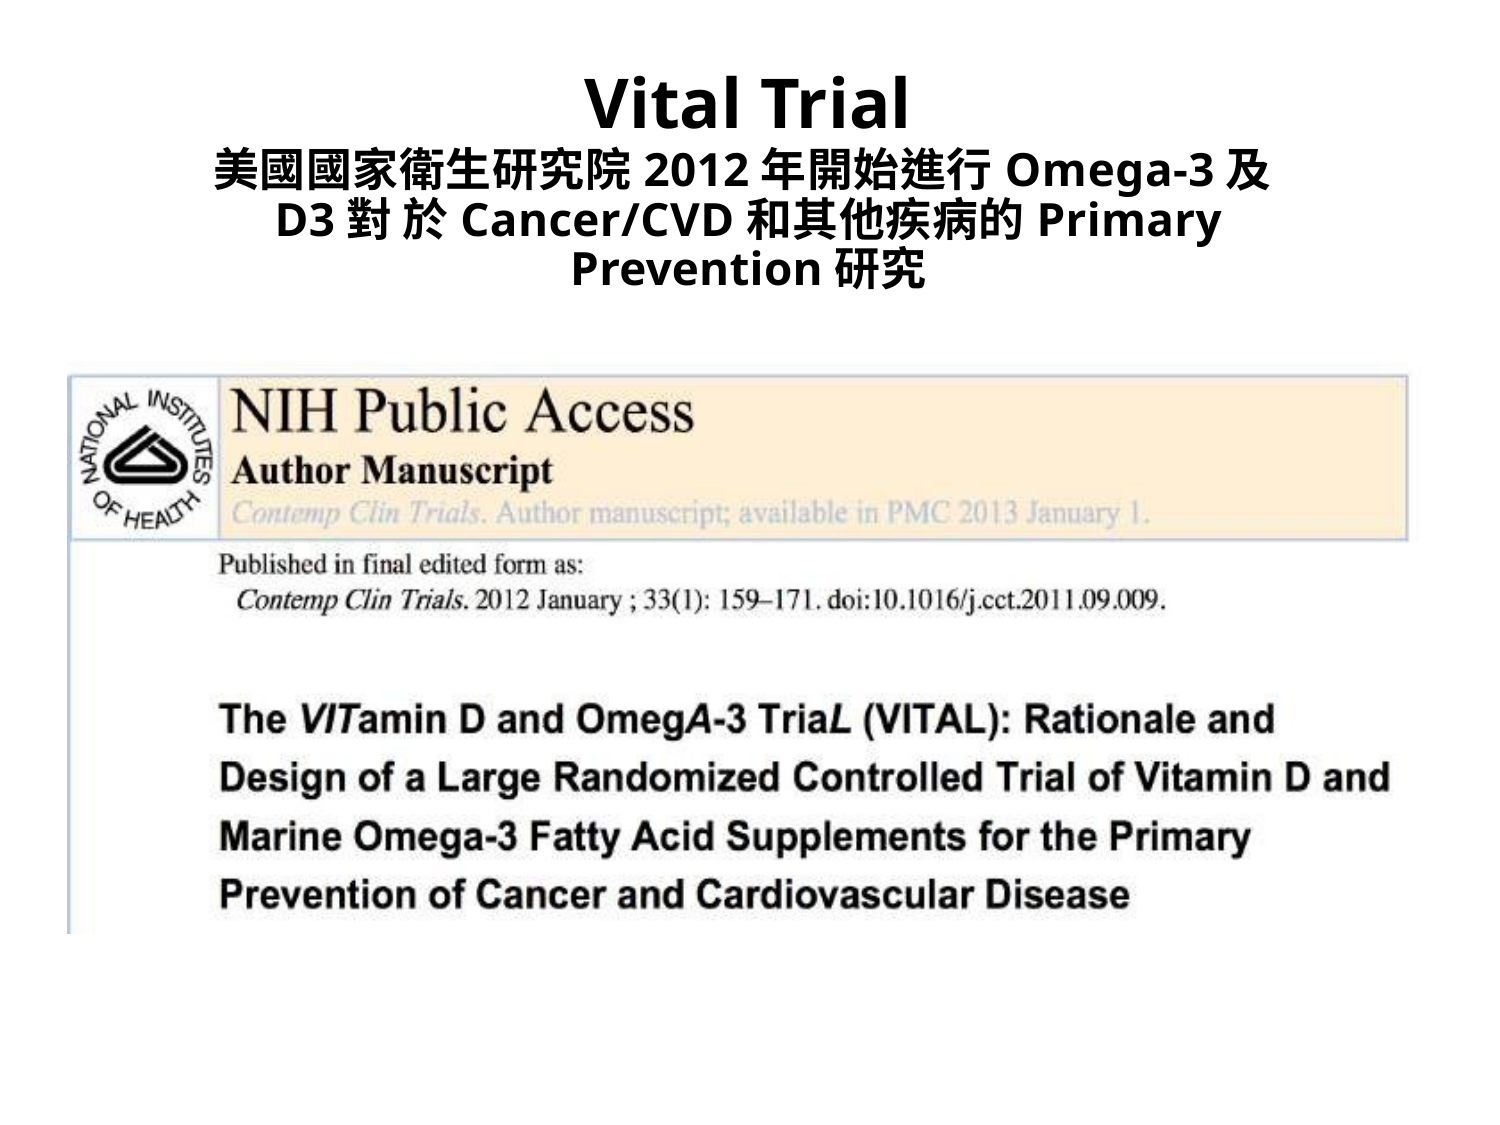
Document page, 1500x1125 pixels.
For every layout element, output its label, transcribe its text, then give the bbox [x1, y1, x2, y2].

picture [67, 361, 1422, 934]
title Vital Trial 美國國家衛生研究院2012年開始進行Omega-3及D3對 於Cancer/CVD和其他疾病的Primary Prevention研究 [194, 58, 1301, 295]
